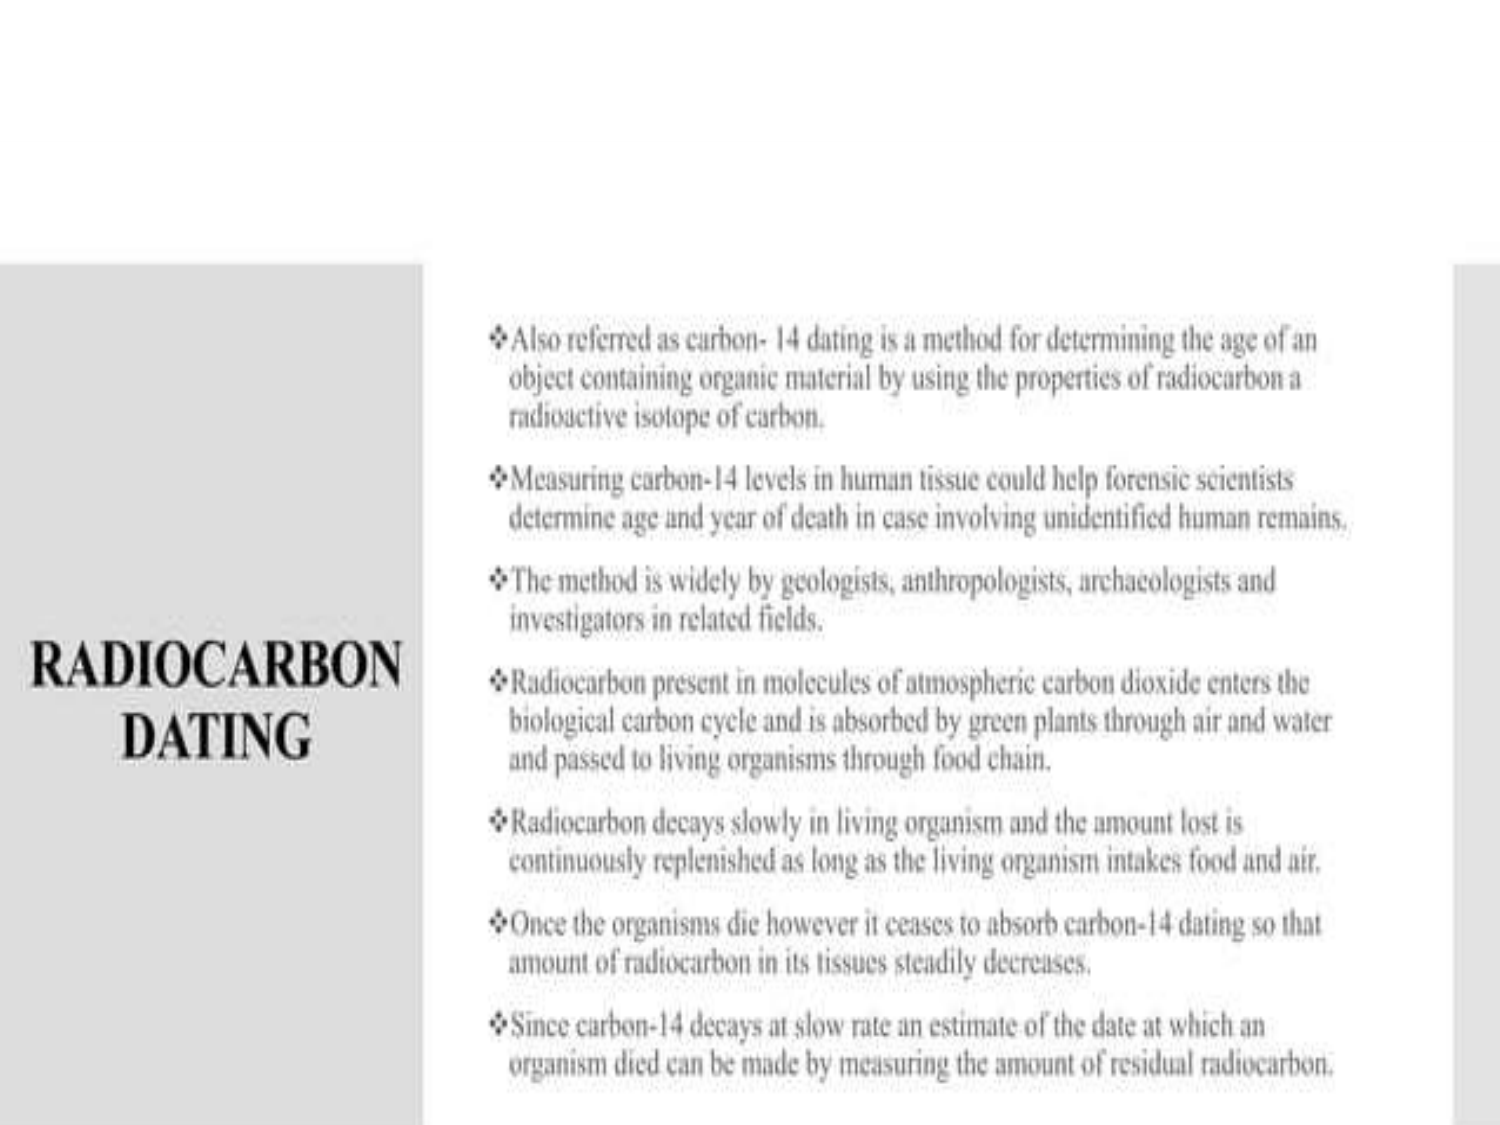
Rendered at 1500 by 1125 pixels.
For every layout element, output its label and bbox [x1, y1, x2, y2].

picture [0, 139, 1500, 1125]
